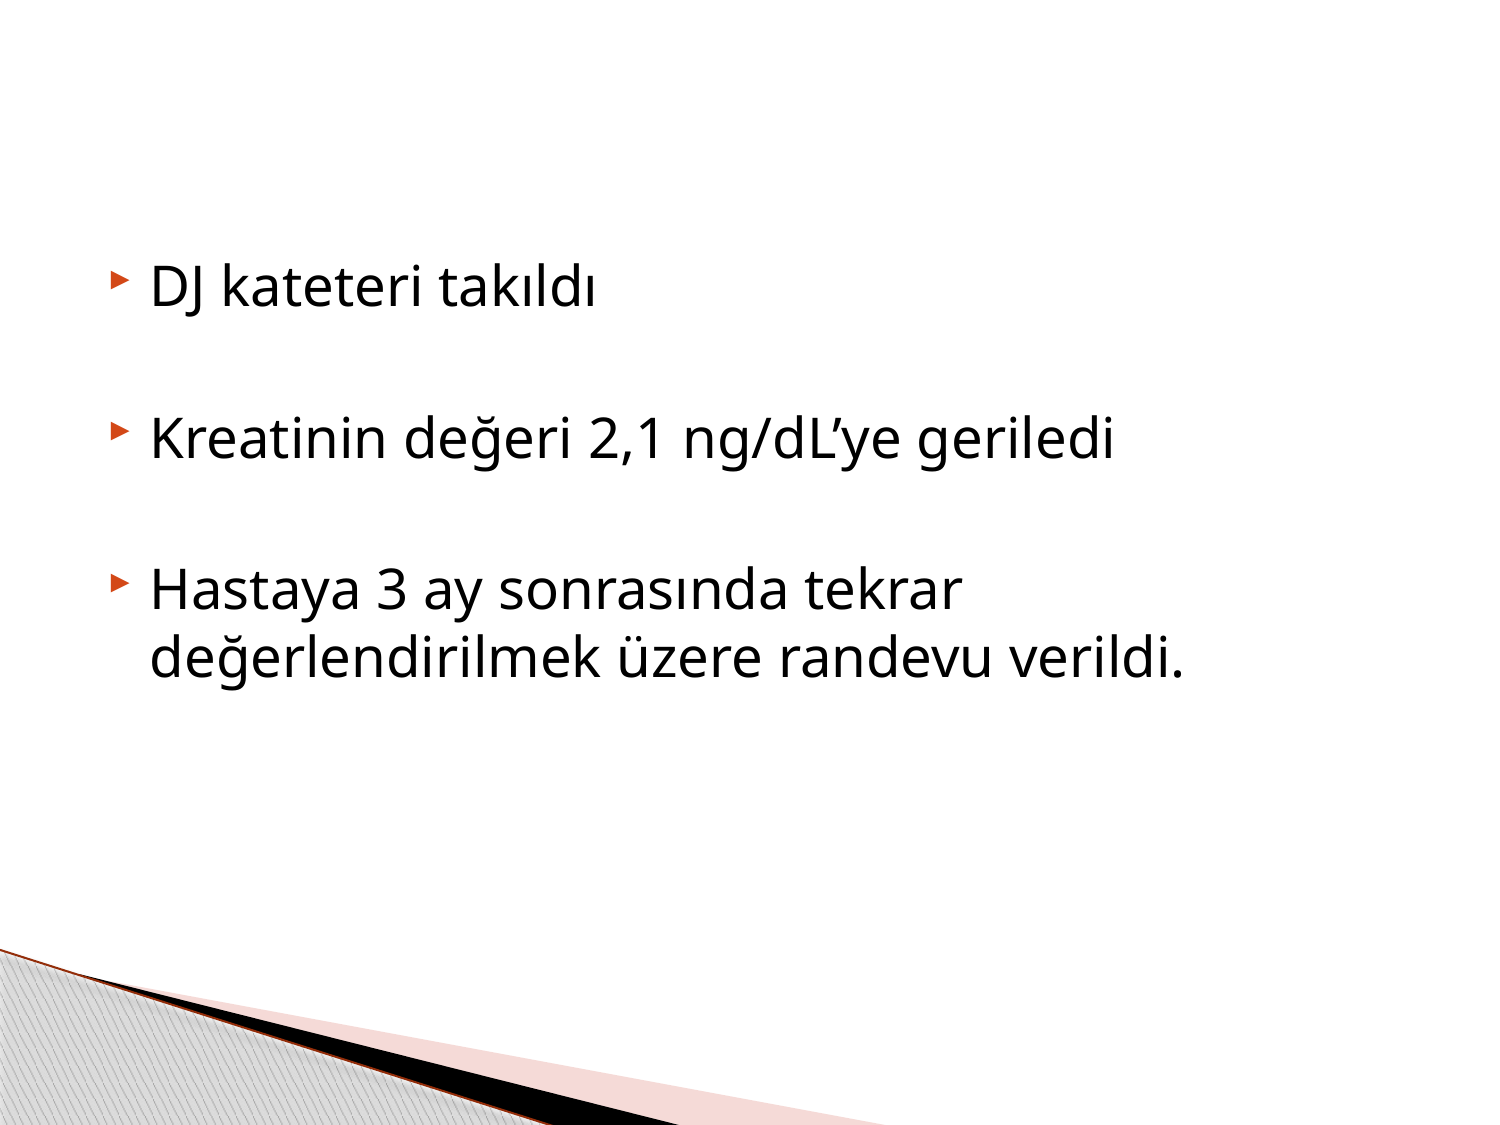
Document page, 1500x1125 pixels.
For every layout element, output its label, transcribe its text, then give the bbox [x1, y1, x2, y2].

list DJ kateteri takıldı Kreatinin değeri 2,1 ng/dL’ye geriledi Hastaya 3 ay sonrasında tekrar değerlendirilmek üzere randevu verildi. [75, 243, 1425, 986]
